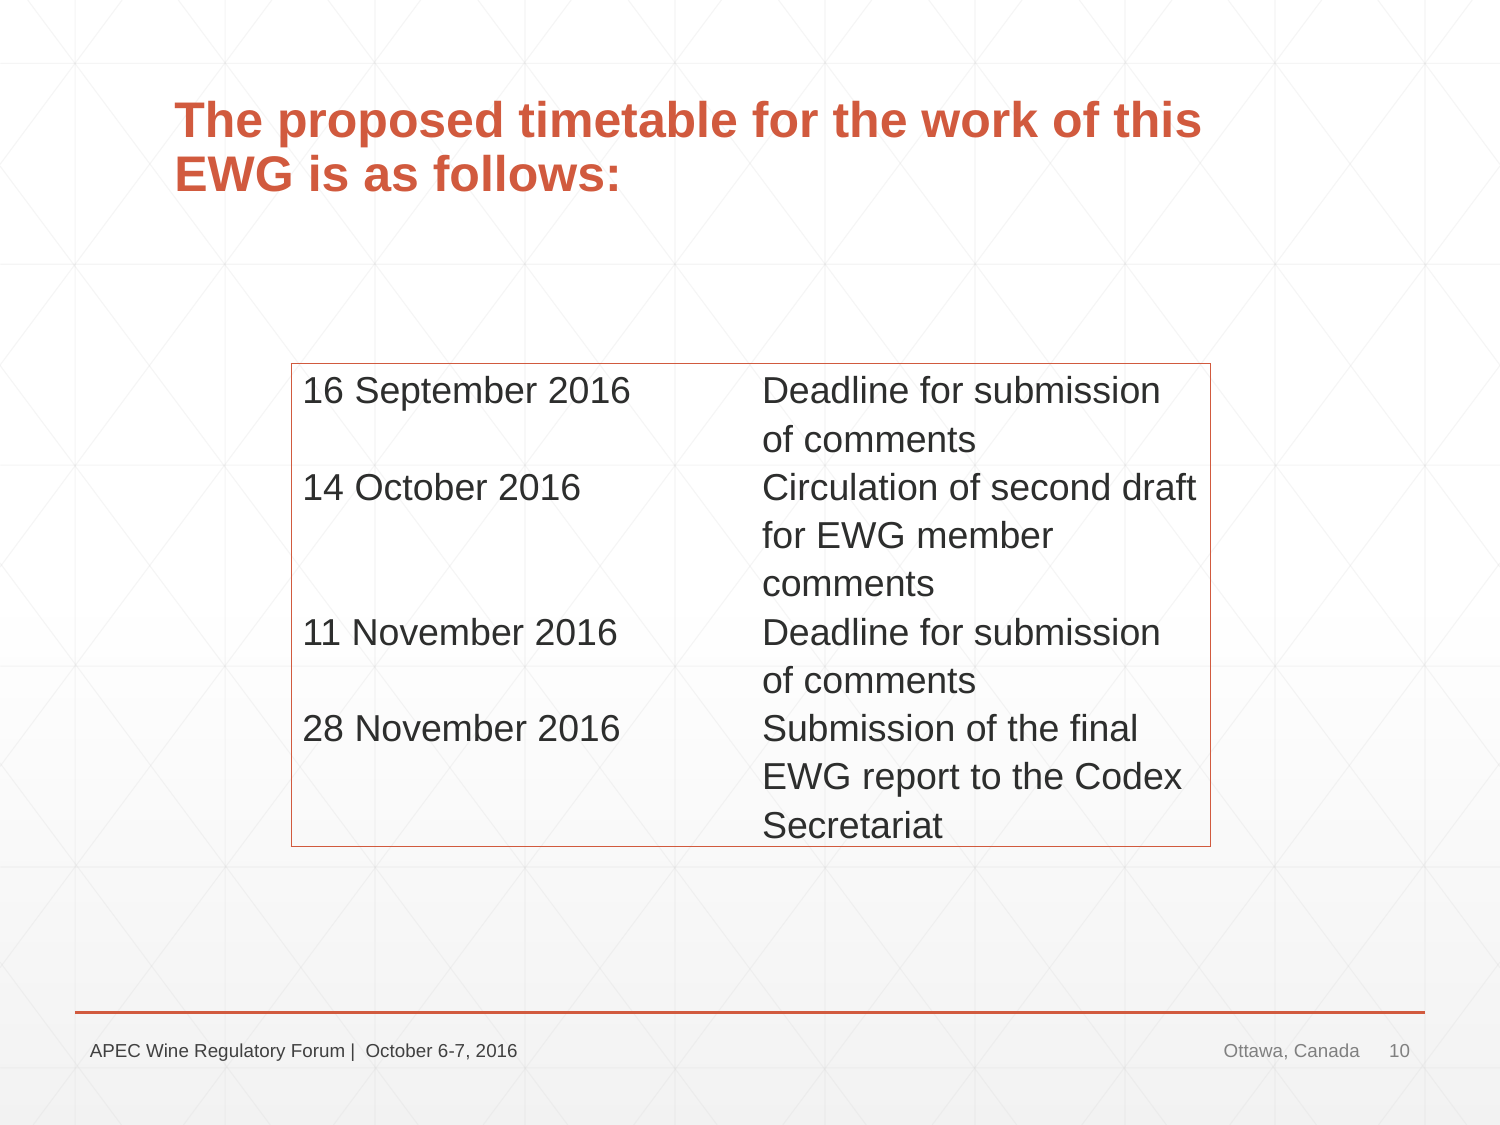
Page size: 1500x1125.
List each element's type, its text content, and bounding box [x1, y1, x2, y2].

table_cell Submission of the final EWG report to the Codex Secretariat [751, 701, 1210, 846]
table_header 16 September 2016 [292, 364, 751, 460]
slide_number 10 [1375, 1031, 1426, 1069]
title The proposed timetable for the work of this EWG is as follows: [159, 82, 1341, 271]
table_cell 28 November 2016 [292, 701, 751, 846]
footer APEC Wine Regulatory Forum | October 6-7, 2016 [75, 1031, 829, 1069]
table_header Deadline for submission of comments [751, 364, 1210, 460]
slide_number Ottawa, Canada [837, 1031, 1375, 1069]
table_cell Circulation of second draft for EWG member comments [751, 460, 1210, 605]
table_cell Deadline for submission of comments [751, 605, 1210, 701]
table_cell 14 October 2016 [292, 460, 751, 605]
table_cell 11 November 2016 [292, 605, 751, 701]
